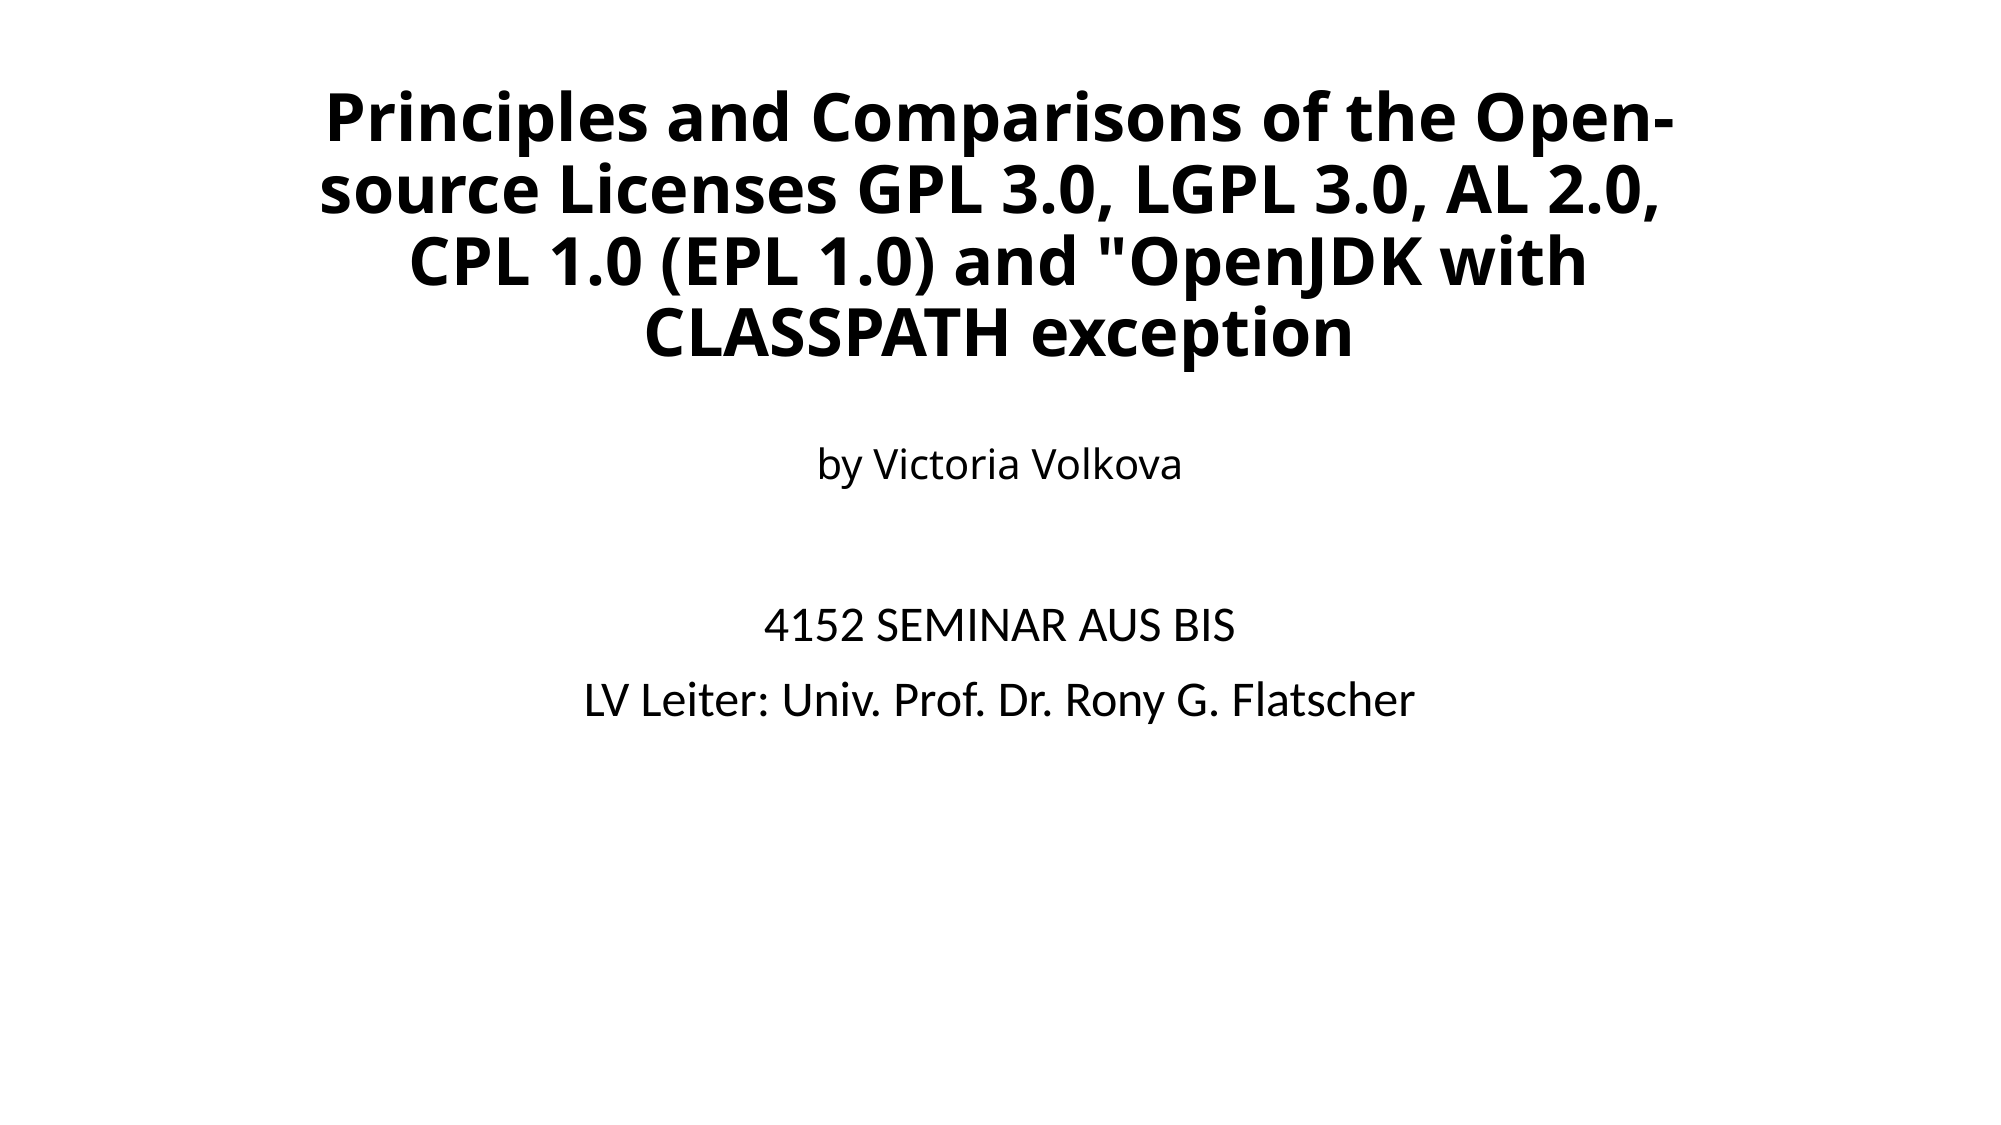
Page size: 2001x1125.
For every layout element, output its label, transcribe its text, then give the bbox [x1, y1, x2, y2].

subtitle 4152 SEMINAR AUS BIS LV Leiter: Univ. Prof. Dr. Rony G. Flatscher [249, 590, 1750, 863]
title Principles and Comparisons of the Open-source Licenses GPL 3.0, LGPL 3.0, AL 2.0, CPL 1.0 (EPL 1.0) and "OpenJDK with CLASSPATH exception by Victoria Volkova [249, 184, 1750, 576]
